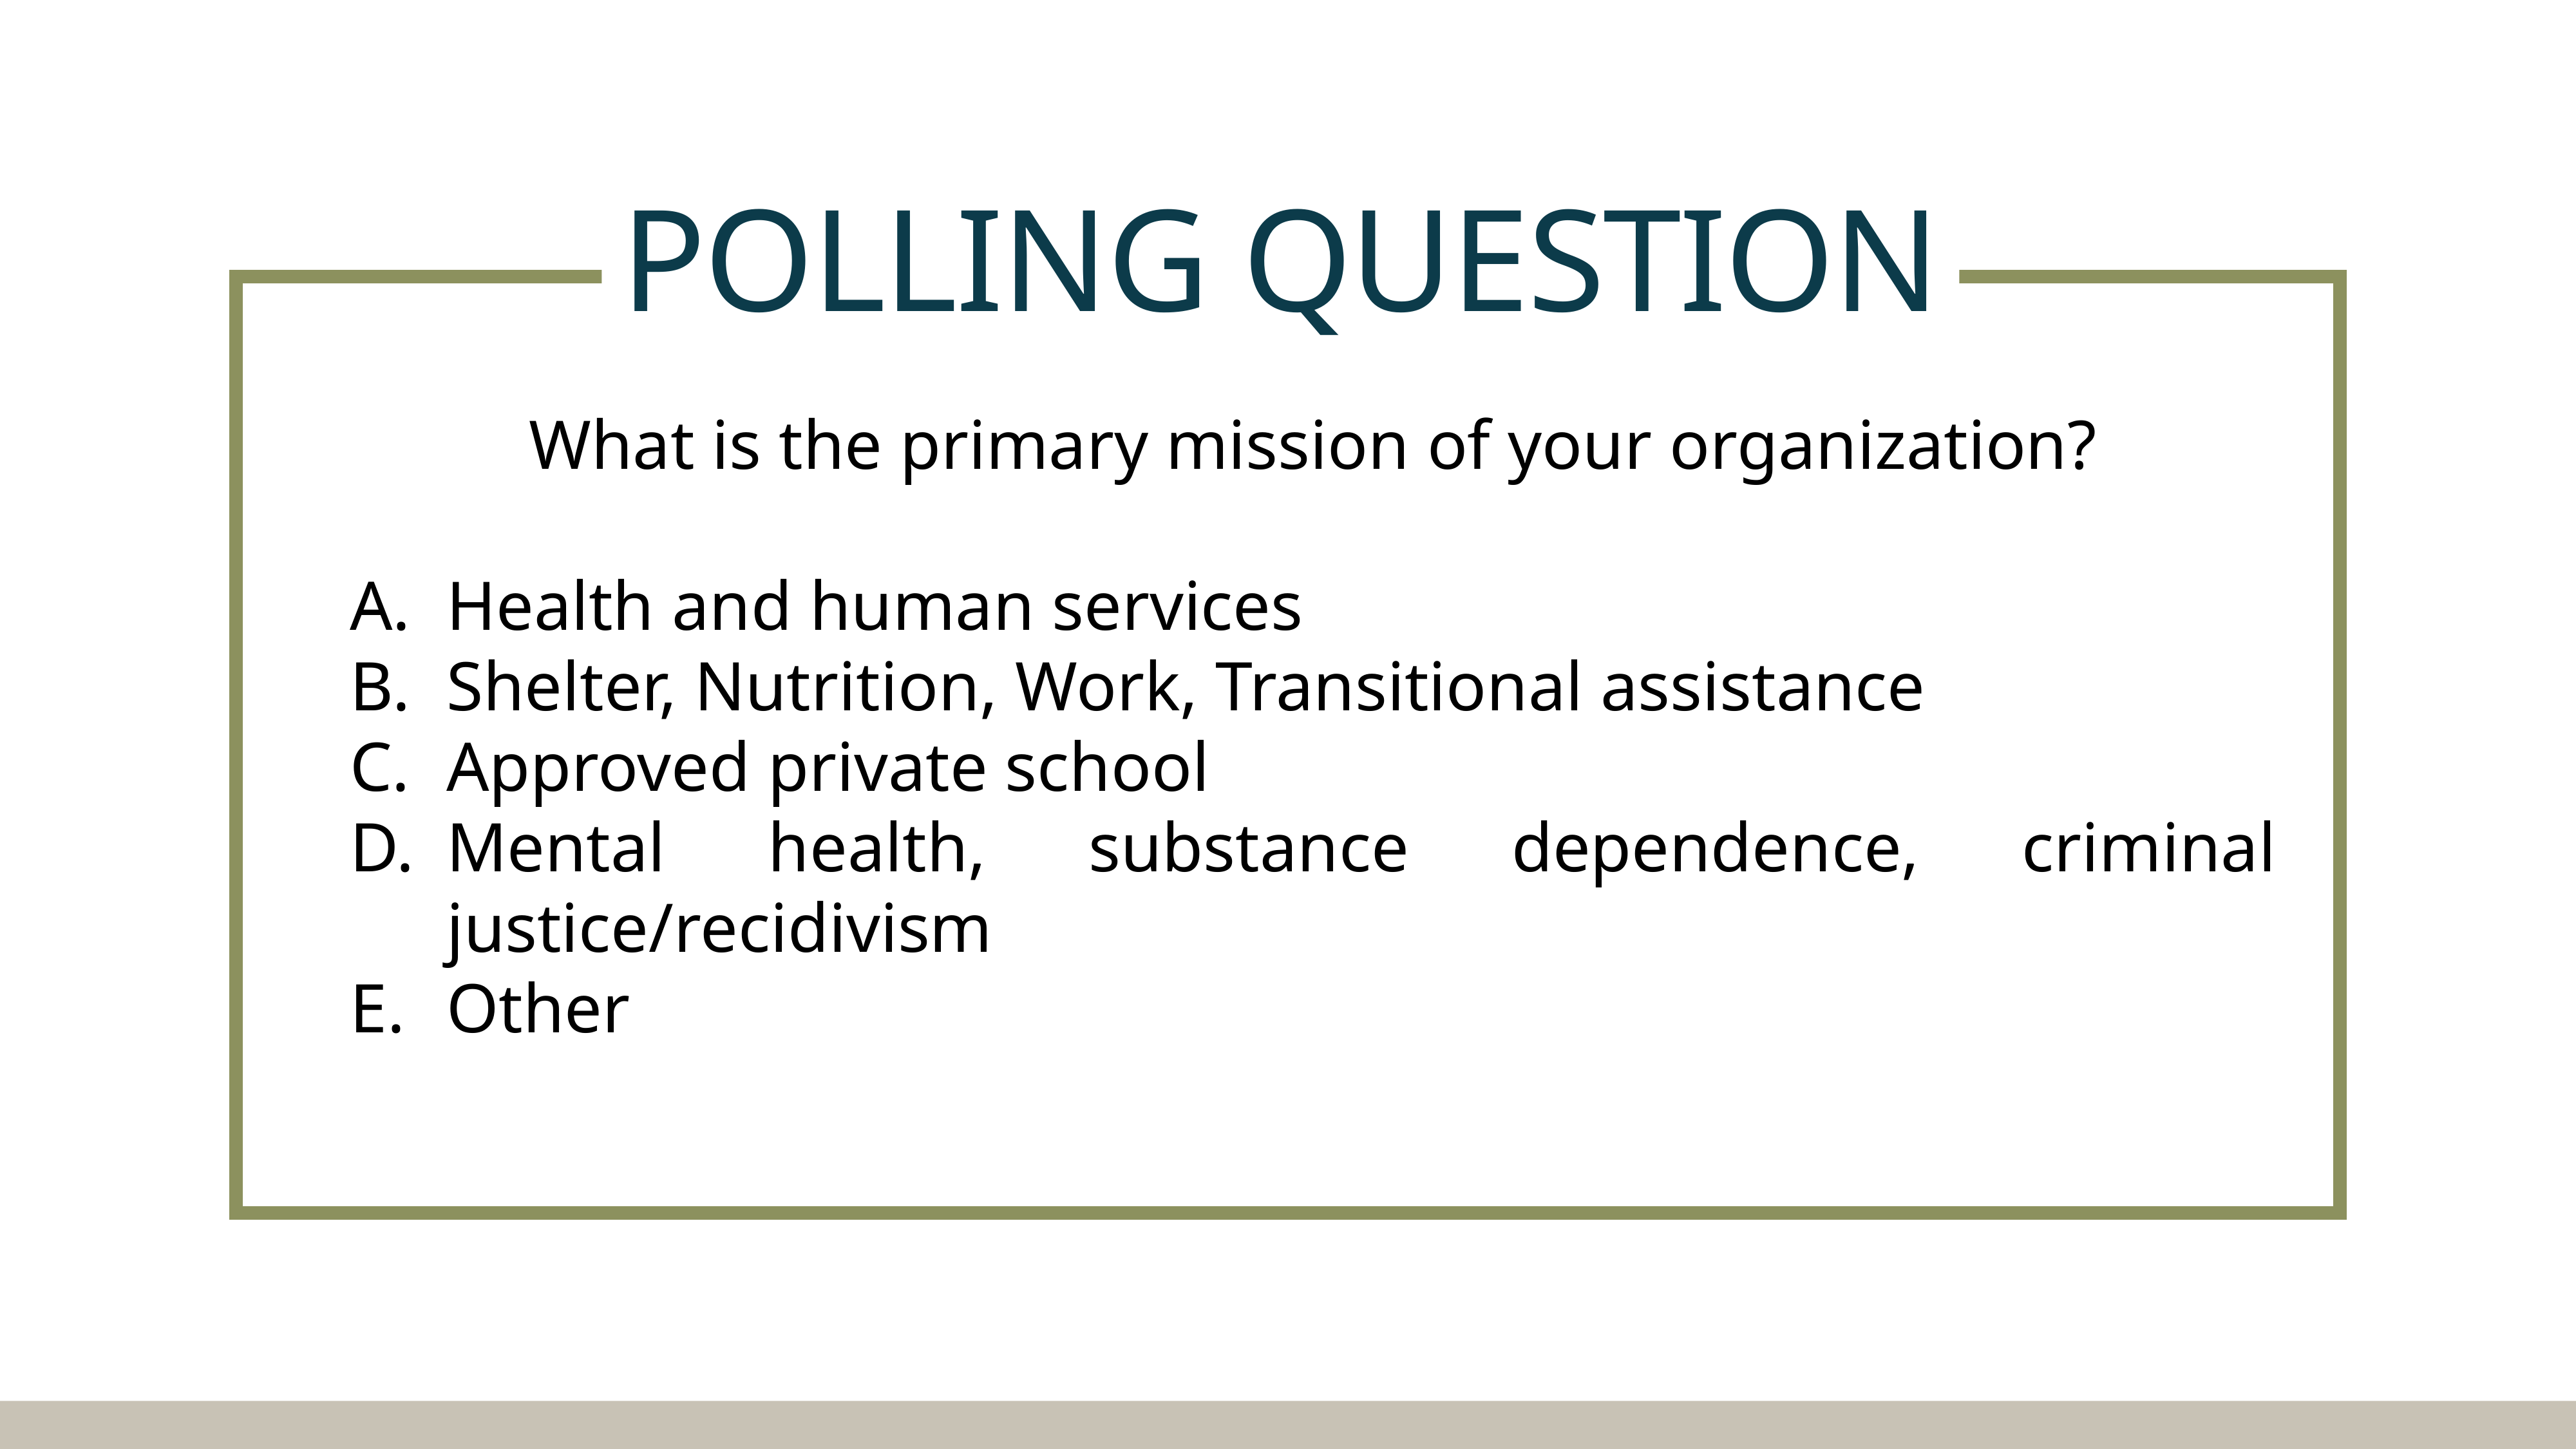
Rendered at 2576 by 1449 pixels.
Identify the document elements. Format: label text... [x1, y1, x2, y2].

text_box What is the primary mission of your organization? Health and human services Shelter, Nutrition, Work, Transitional assistance Approved private school Mental health, substance dependence, criminal justice/recidivism Other [344, 397, 2283, 1132]
title Polling Question [601, 138, 1960, 372]
